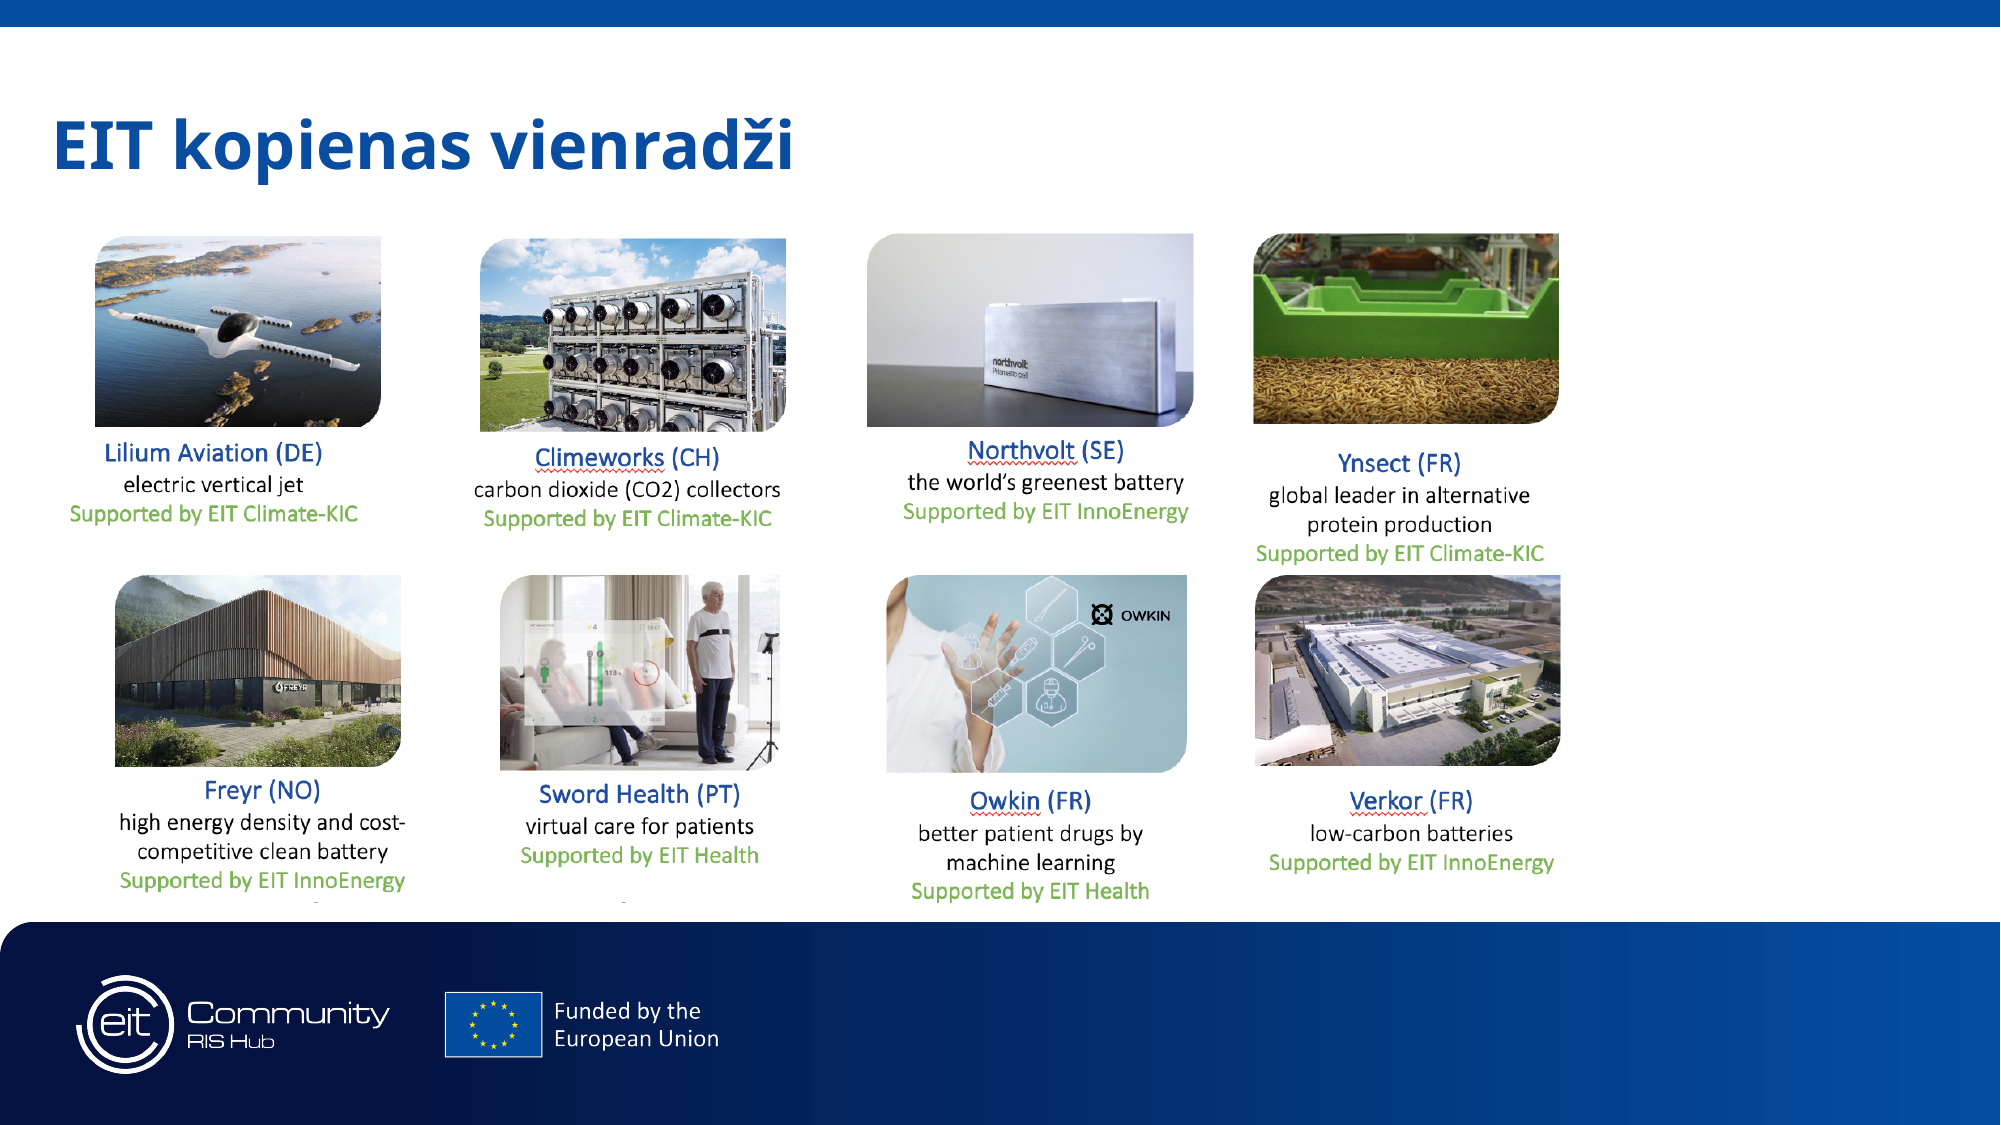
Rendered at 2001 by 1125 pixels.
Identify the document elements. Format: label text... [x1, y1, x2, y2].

text_box EIT kopienas vienradži [37, 95, 812, 191]
picture [76, 975, 720, 1074]
picture [67, 221, 1599, 903]
